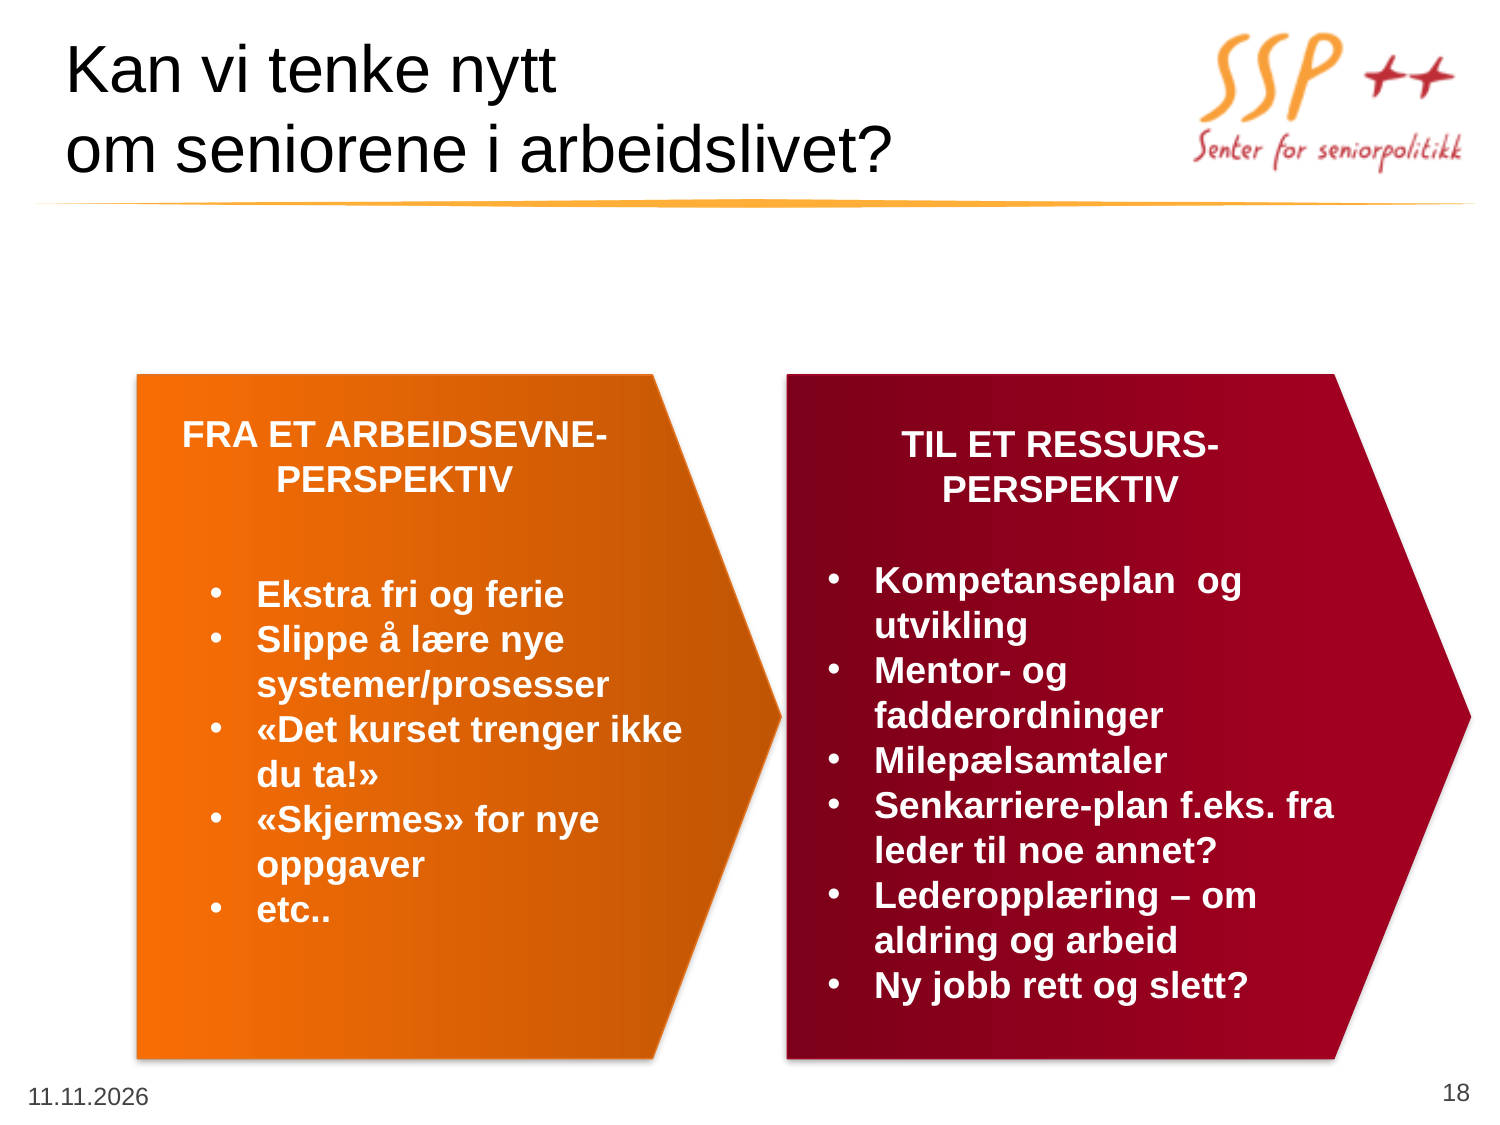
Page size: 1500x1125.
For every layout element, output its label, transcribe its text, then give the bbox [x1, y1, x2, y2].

title Kan vi tenke nytt om seniorene i arbeidslivet? [49, 12, 1251, 201]
text_box Ekstra fri og ferie Slippe å lære nye systemer/prosesser «Det kurset trenger ikke du ta!» «Skjermes» for nye oppgaver etc.. [194, 562, 713, 983]
picture [34, 199, 1475, 208]
picture [1251, 24, 1475, 177]
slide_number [12, 1072, 363, 1125]
text_box TIL ET RESSURS- PERSPEKTIV [786, 374, 1472, 1060]
text_box FRA ET ARBEIDSEVNE- PERSPEKTIV [136, 374, 782, 1060]
text_box Kompetanseplan og utvikling Mentor- og fadderordninger Milepælsamtaler Senkarriere-plan f.eks. fra leder til noe annet? Lederopplæring – om aldring og arbeid Ny jobb rett og slett? [812, 548, 1365, 1014]
slide_number 18 [1135, 1068, 1486, 1125]
